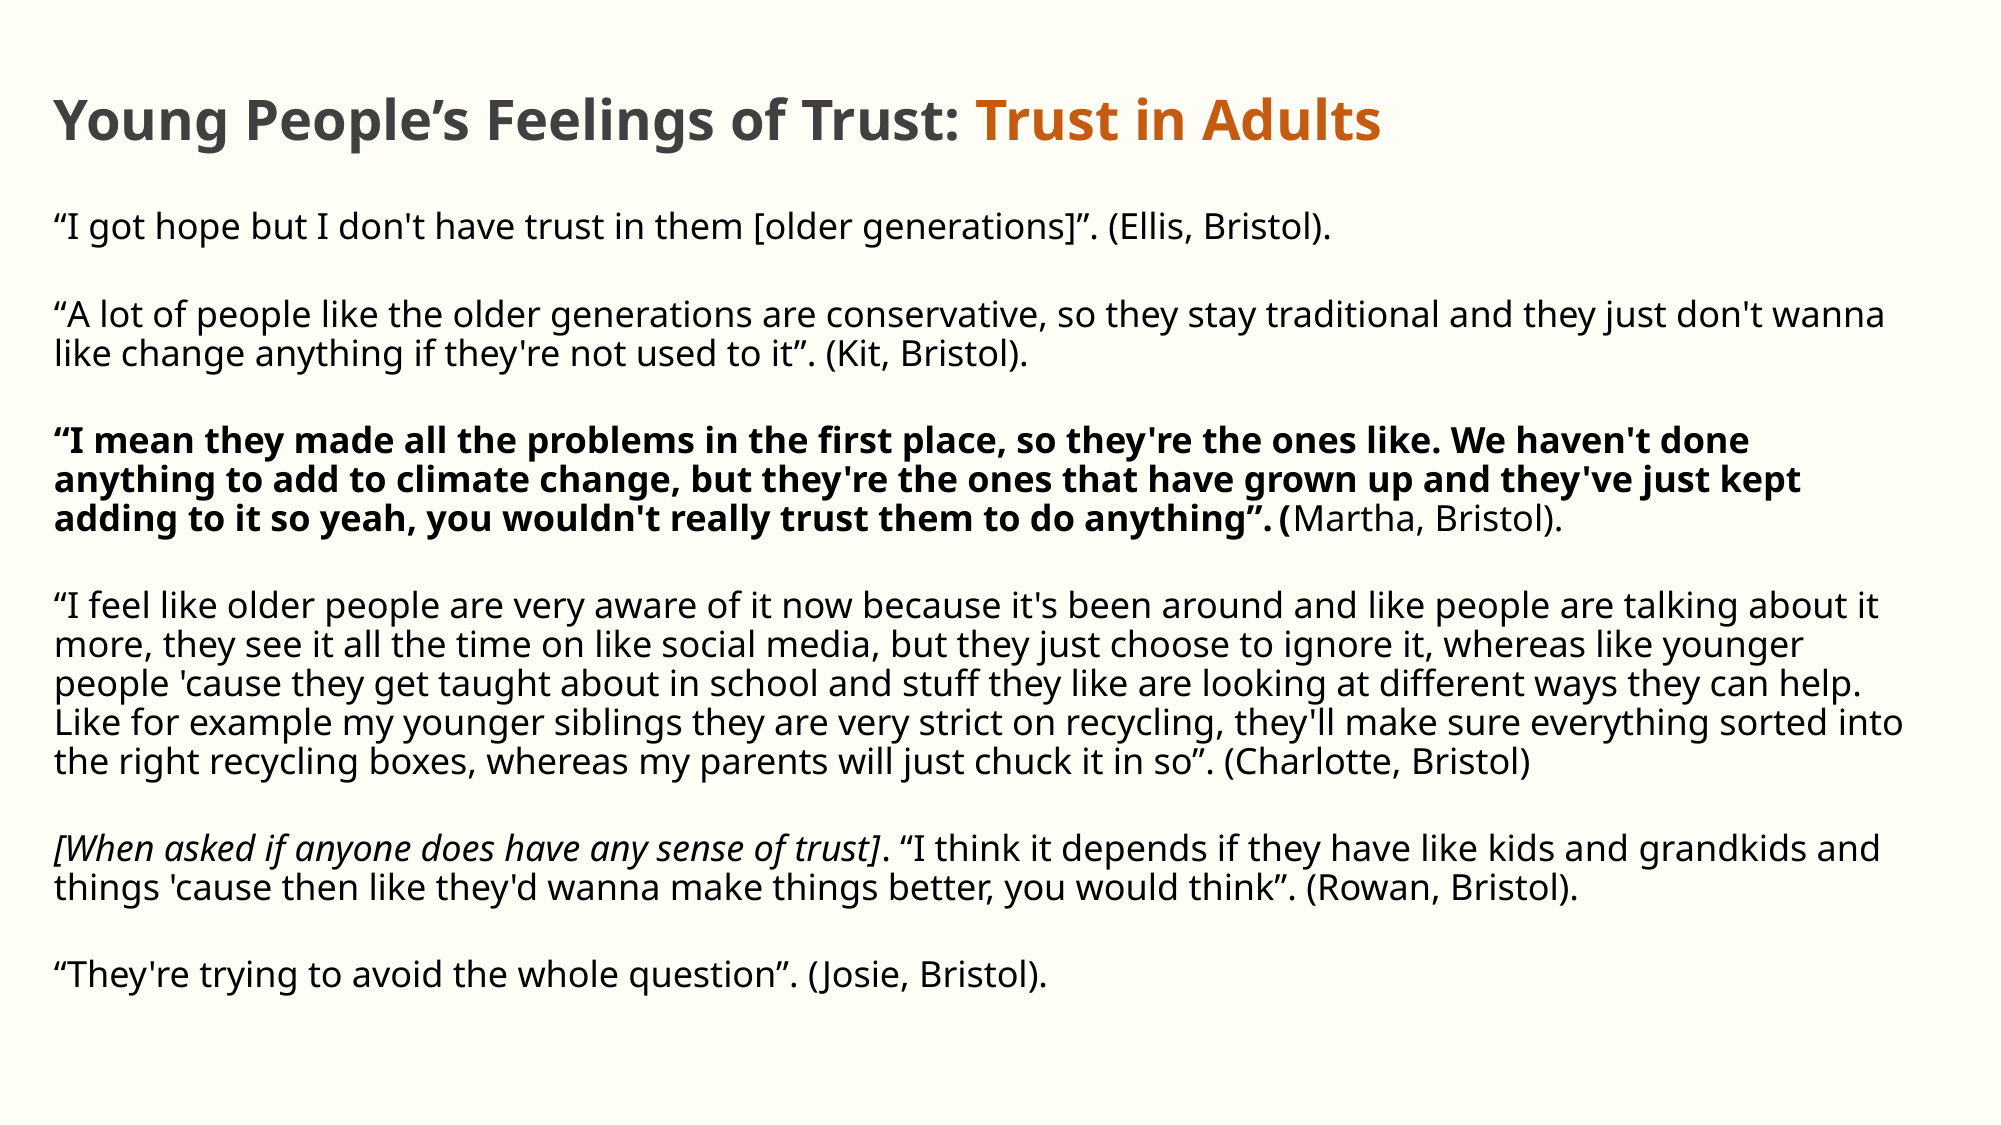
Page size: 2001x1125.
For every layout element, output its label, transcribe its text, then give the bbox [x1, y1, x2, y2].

list Young People’s Feelings of Trust: Trust in Adults “I got hope but I don't have trust in them [older generations]”. (Ellis, Bristol). “A lot of people like the older generations are conservative, so they stay traditional and they just don't wanna like change anything if they're not used to it”. (Kit, Bristol). “I mean they made all the problems in the first place, so they're the ones like. We haven't done anything to add to climate change, but they're the ones that have grown up and they've just kept adding to it so yeah, you wouldn't really trust them to do anything”. (Martha, Bristol). “I feel like older people are very aware of it now because it's been around and like people are talking about it more, they see it all the time on like social media, but they just choose to ignore it, whereas like younger people 'cause they get taught about in school and stuff they like are looking at different ways they can help. Like for example my younger siblings they are very strict on recycling, they'll make sure everything sorted into the right recycling boxes, whereas my parents will just chuck it in so”. (Charlotte, Bristol) [When asked if anyone does have any sense of trust]. “I think it depends if they have like kids and grandkids and things 'cause then like they'd wanna make things better, you would think”. (Rowan, Bristol). “They're trying to avoid the whole question”. (Josie, Bristol). [39, 28, 1938, 1061]
